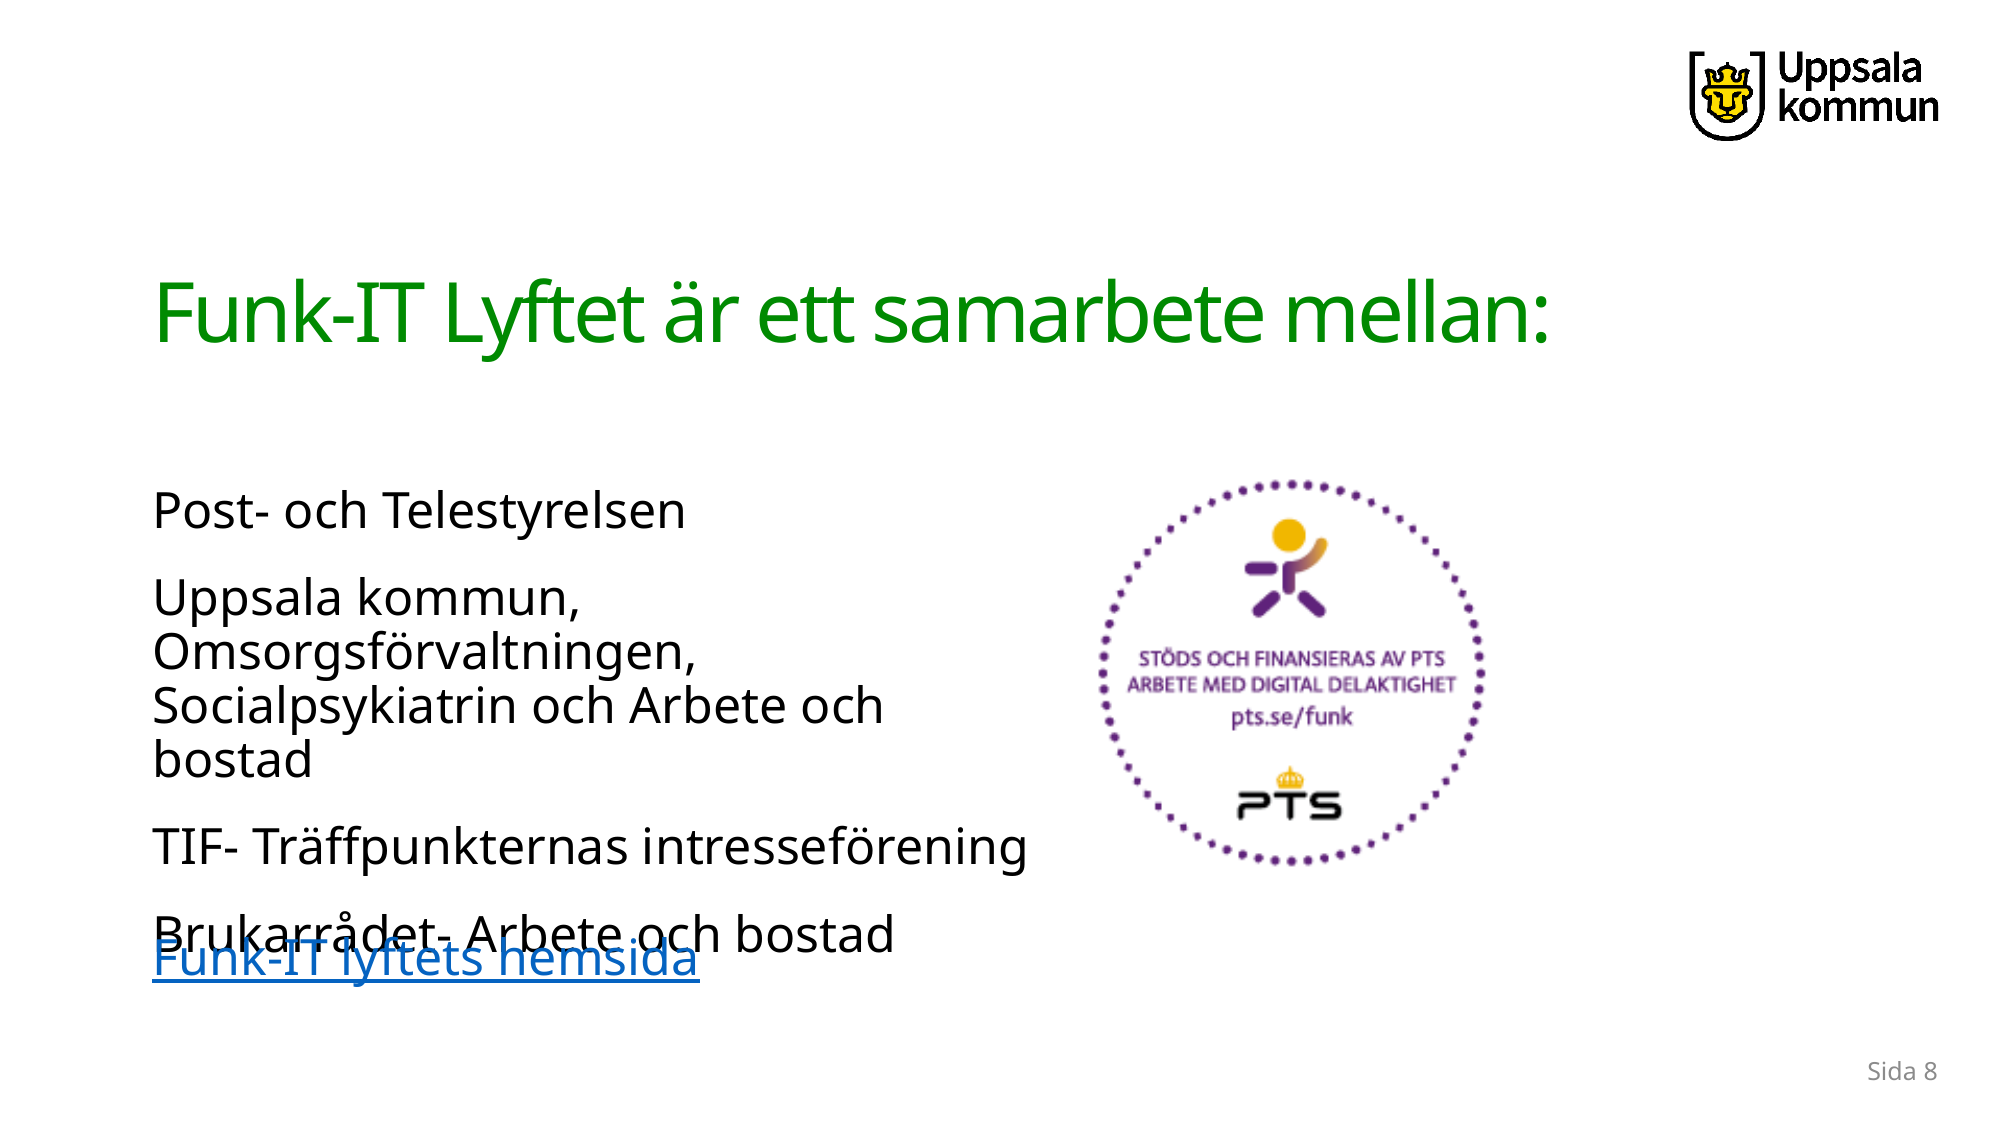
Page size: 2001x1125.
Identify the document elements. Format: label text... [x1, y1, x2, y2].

title Funk-IT Lyftet är ett samarbete mellan: [137, 158, 1675, 369]
picture [1674, 36, 1953, 156]
slide_number Sida 8 [1502, 1042, 1953, 1103]
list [1091, 471, 1495, 875]
list Post- och Telestyrelsen Uppsala kommun, Omsorgsförvaltningen, Socialpsykiatrin och Arbete och bostad TIF- Träffpunkternas intresseförening Brukarrådet- Arbete och bostad [137, 477, 1049, 869]
text_box Funk-IT lyftets hemsida [137, 918, 1011, 1033]
